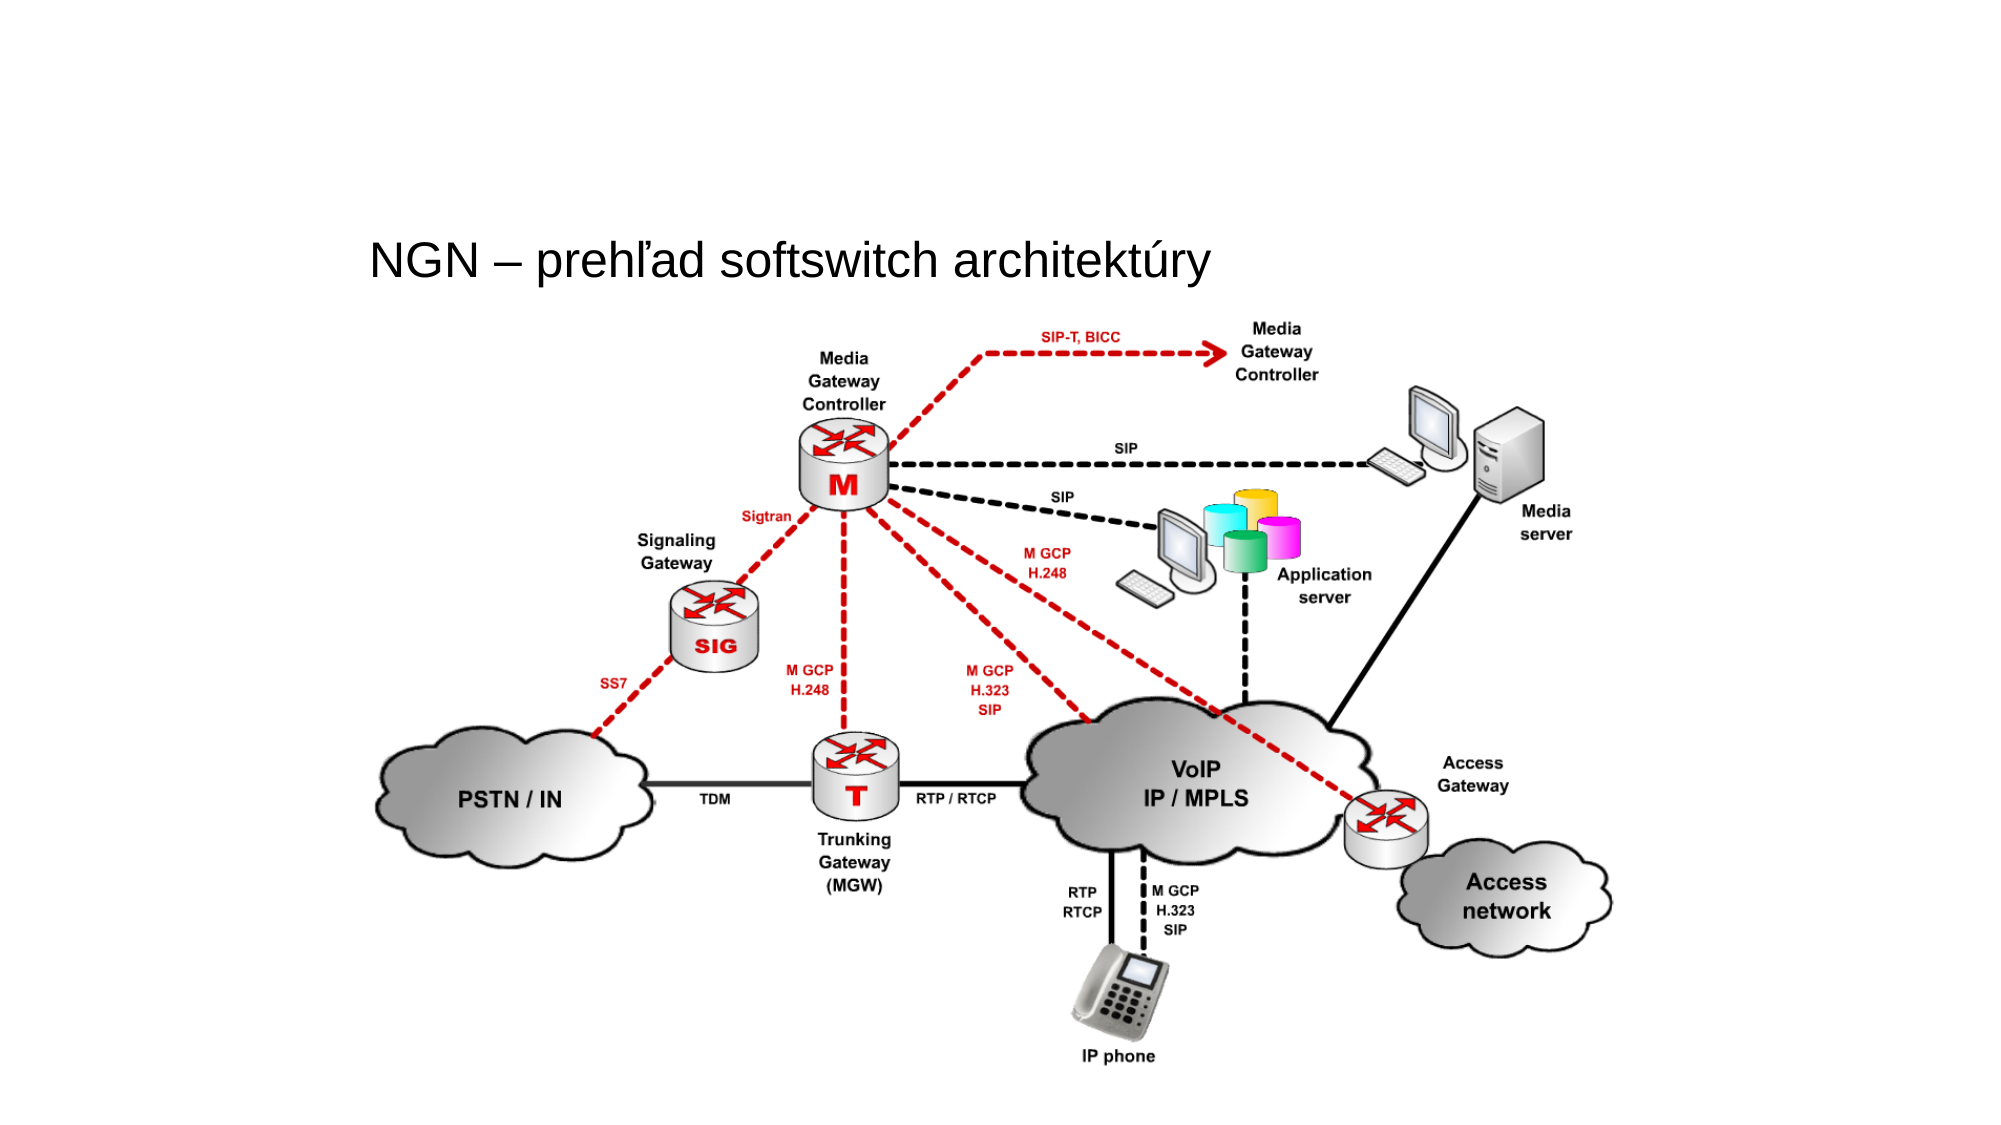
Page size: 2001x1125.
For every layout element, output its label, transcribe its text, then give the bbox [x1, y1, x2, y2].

text_box NGN – prehľad softswitch architektúry [279, 219, 1709, 295]
picture [373, 314, 1615, 1070]
